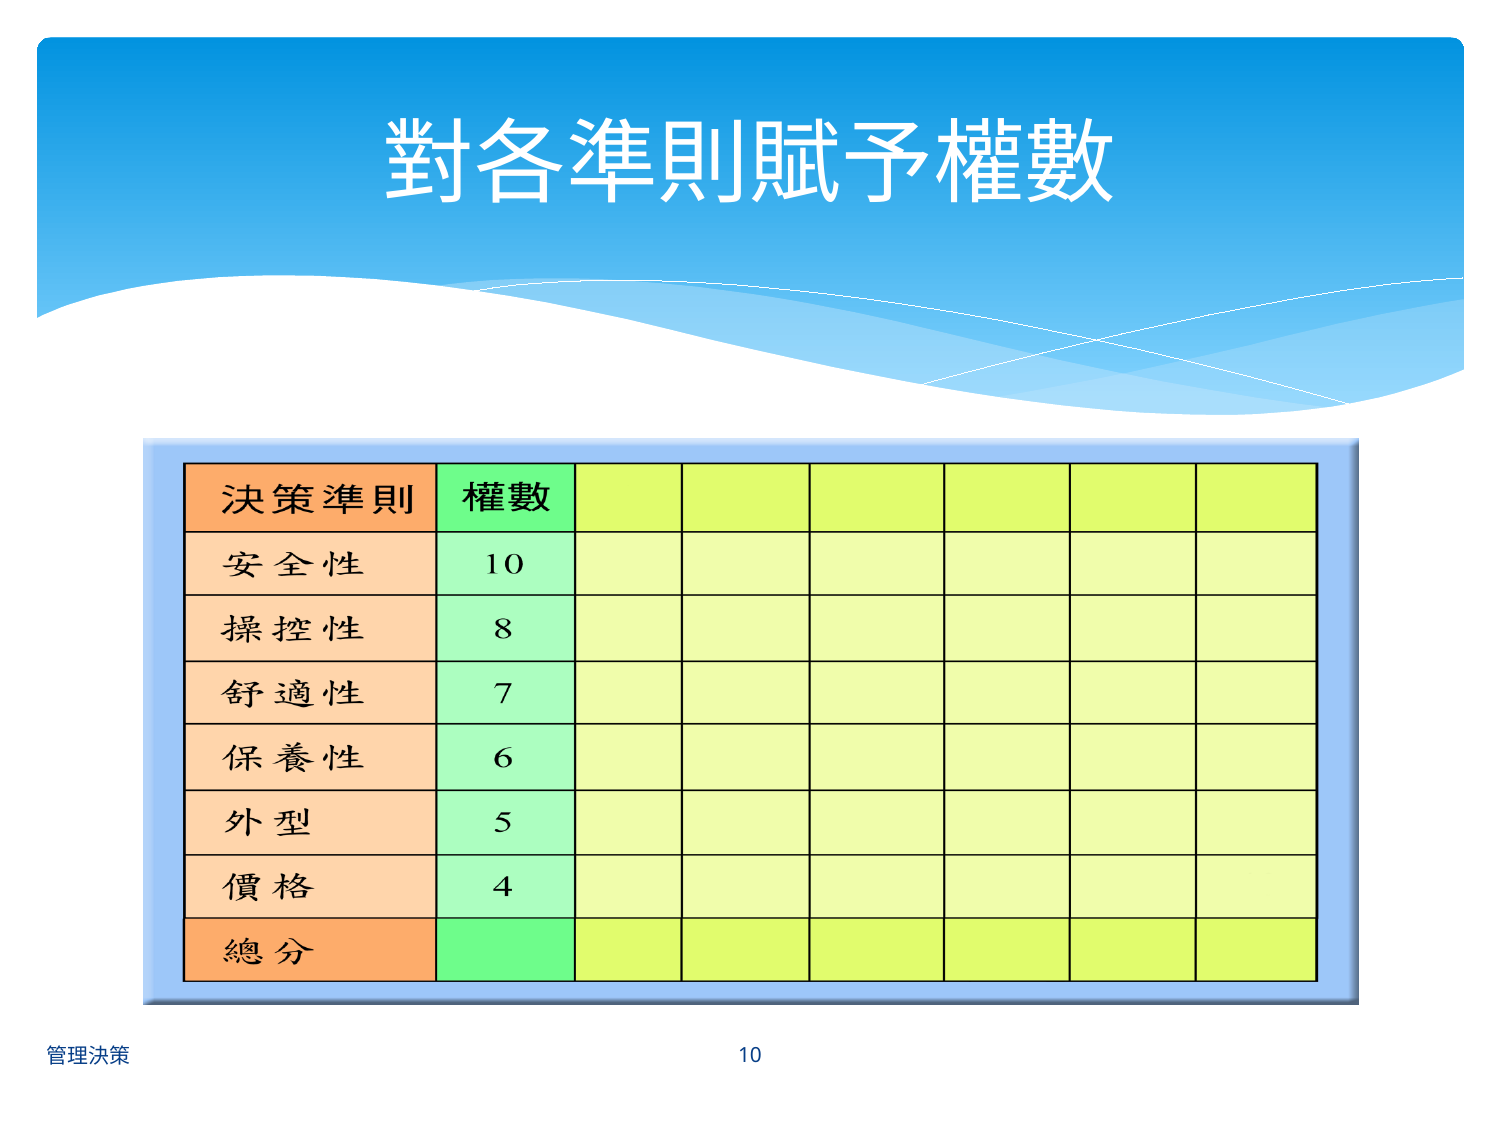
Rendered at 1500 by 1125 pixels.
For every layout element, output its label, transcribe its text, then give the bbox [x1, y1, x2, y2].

footer 管理決策 [31, 1025, 653, 1086]
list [142, 438, 1359, 1006]
title 對各準則賦予權數 [75, 55, 1425, 261]
slide_number 10 [654, 1025, 846, 1086]
